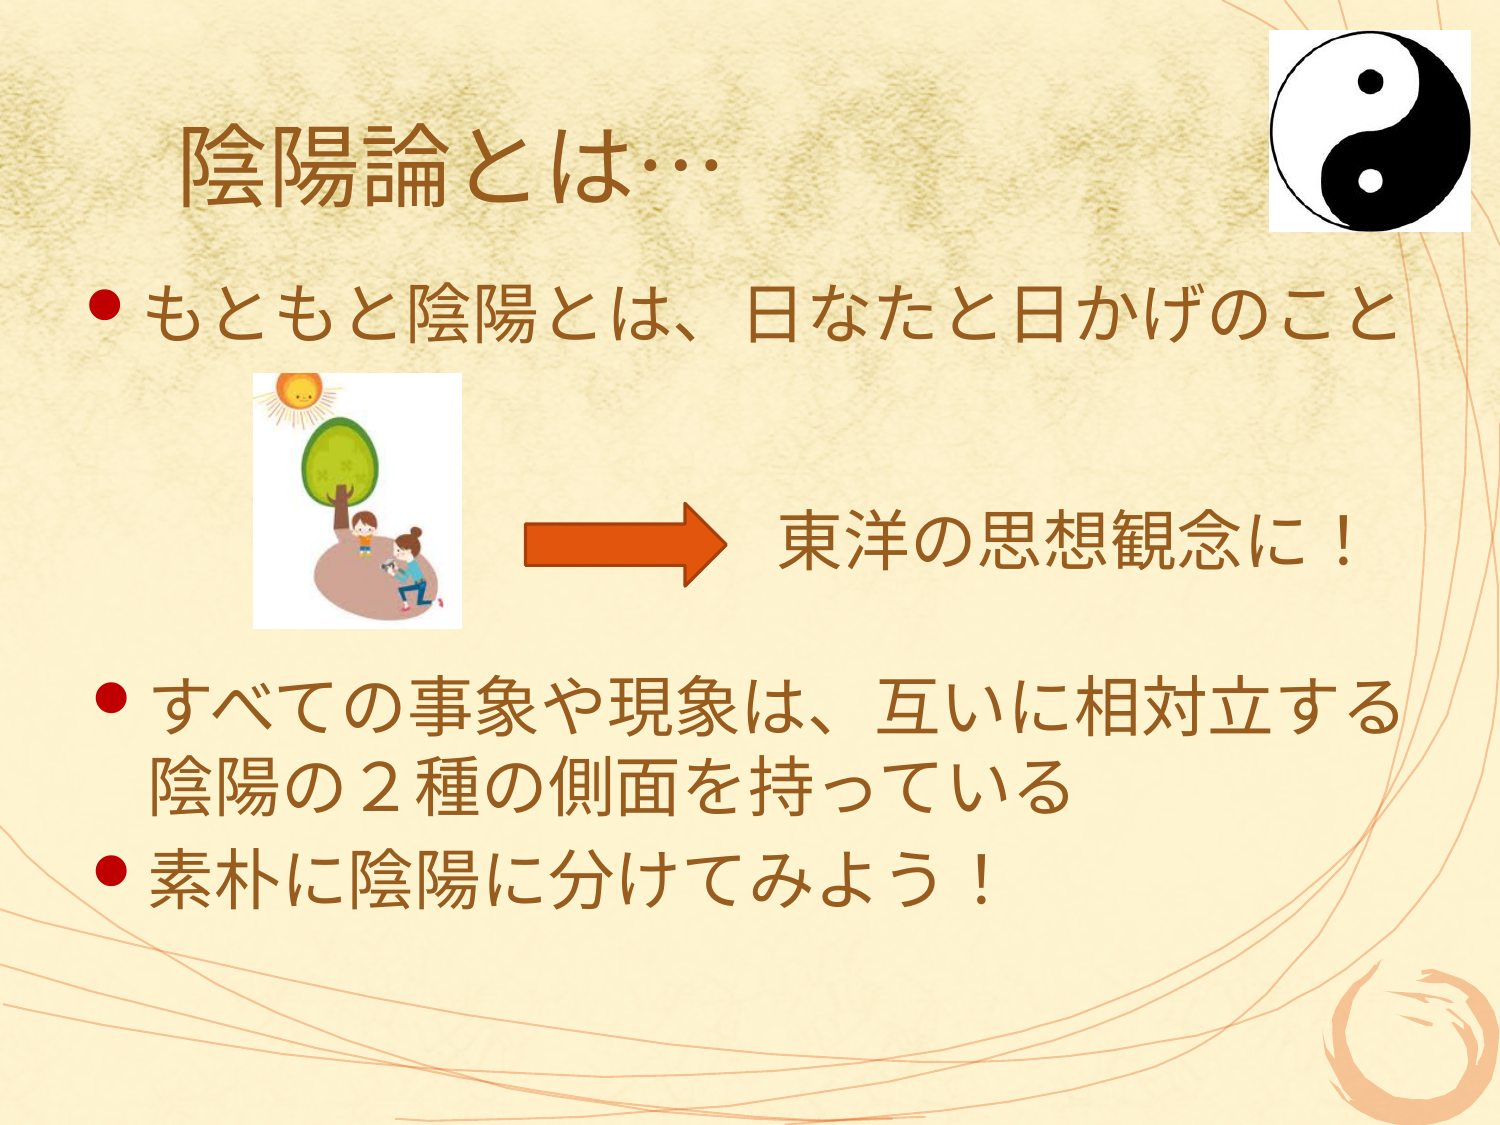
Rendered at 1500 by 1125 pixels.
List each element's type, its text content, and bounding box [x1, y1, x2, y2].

text_box [523, 501, 728, 588]
title 陰陽論とは… [70, 70, 1265, 258]
text_box 東洋の思想観念に！ [761, 491, 1400, 587]
picture [253, 372, 462, 629]
picture [1269, 30, 1472, 233]
list もともと陰陽とは、日なたと日かげのこと [70, 264, 1424, 398]
text_box すべての事象や現象は、互いに相対立する陰陽の２種の側面を持っている 素朴に陰陽に分けてみよう！ [76, 656, 1430, 981]
